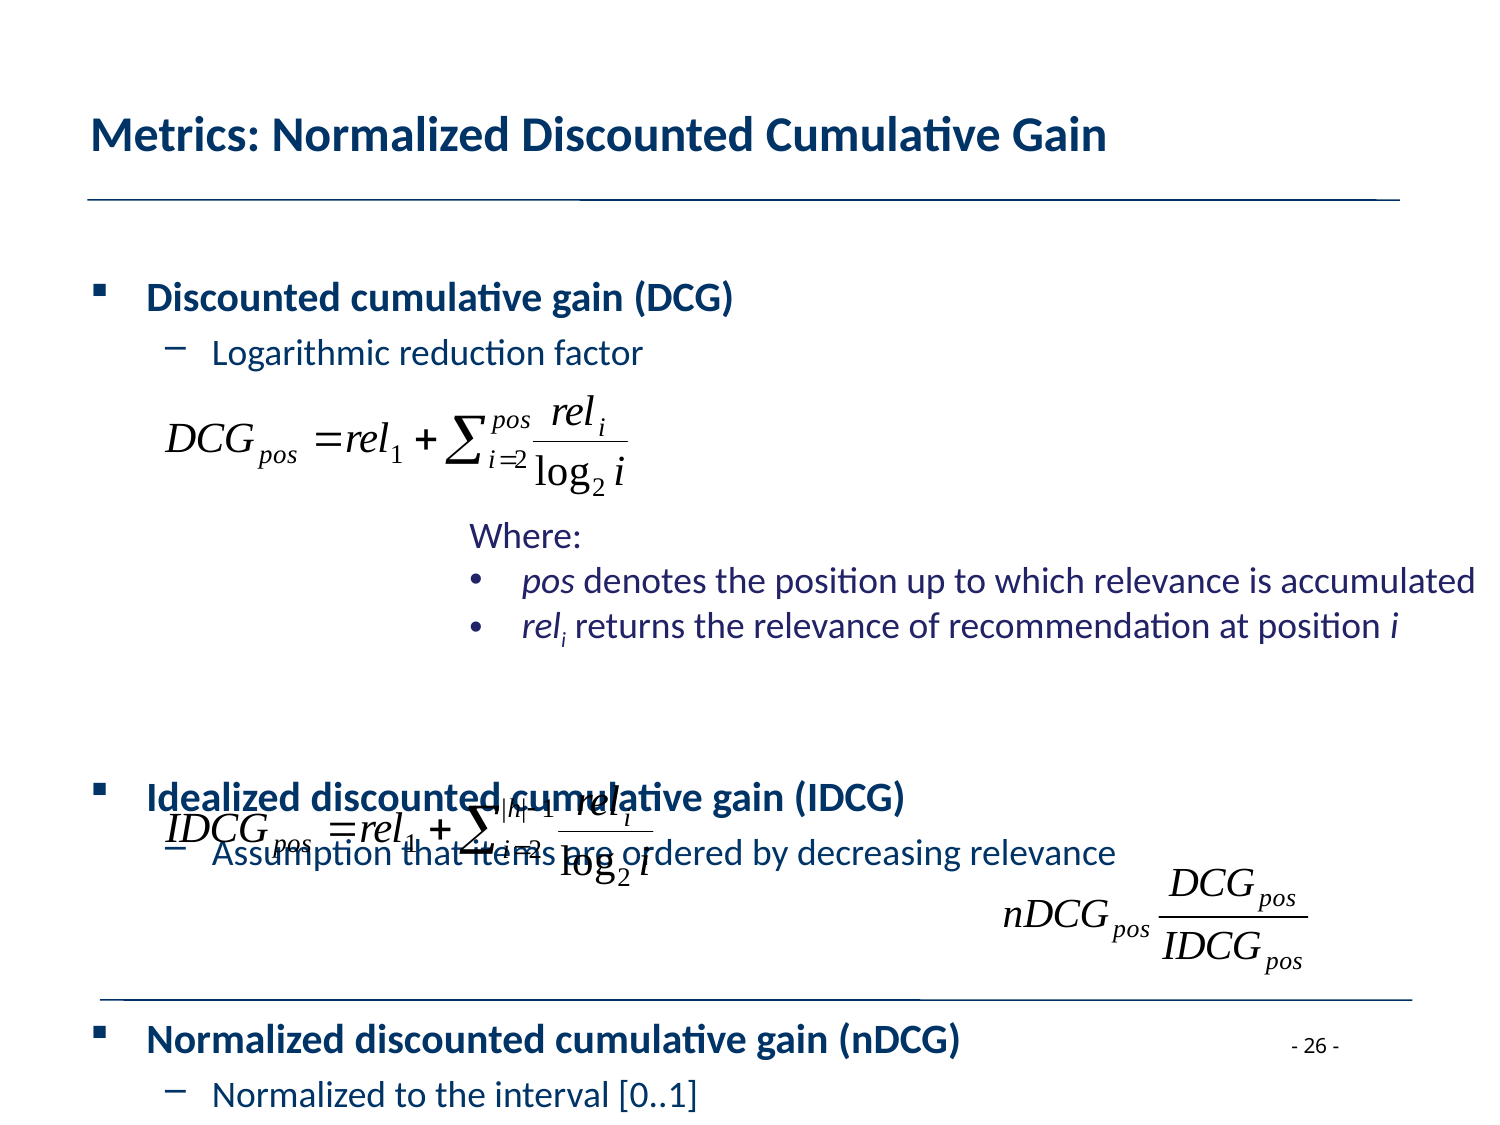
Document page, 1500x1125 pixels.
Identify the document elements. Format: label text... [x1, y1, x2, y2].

title Metrics: Normalized Discounted Cumulative Gain [74, 37, 1426, 226]
list Discounted cumulative gain (DCG) Logarithmic reduction factor Idealized discounted cumulative gain (IDCG) Assumption that items are ordered by decreasing relevance Normalized discounted cumulative gain (nDCG) Normalized to the interval [0..1] [74, 262, 1426, 1006]
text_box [159, 385, 635, 504]
text_box Where: pos denotes the position up to which relevance is accumulated reli returns the relevance of recommendation at position i [454, 503, 1500, 660]
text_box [159, 774, 660, 894]
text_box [997, 857, 1315, 982]
